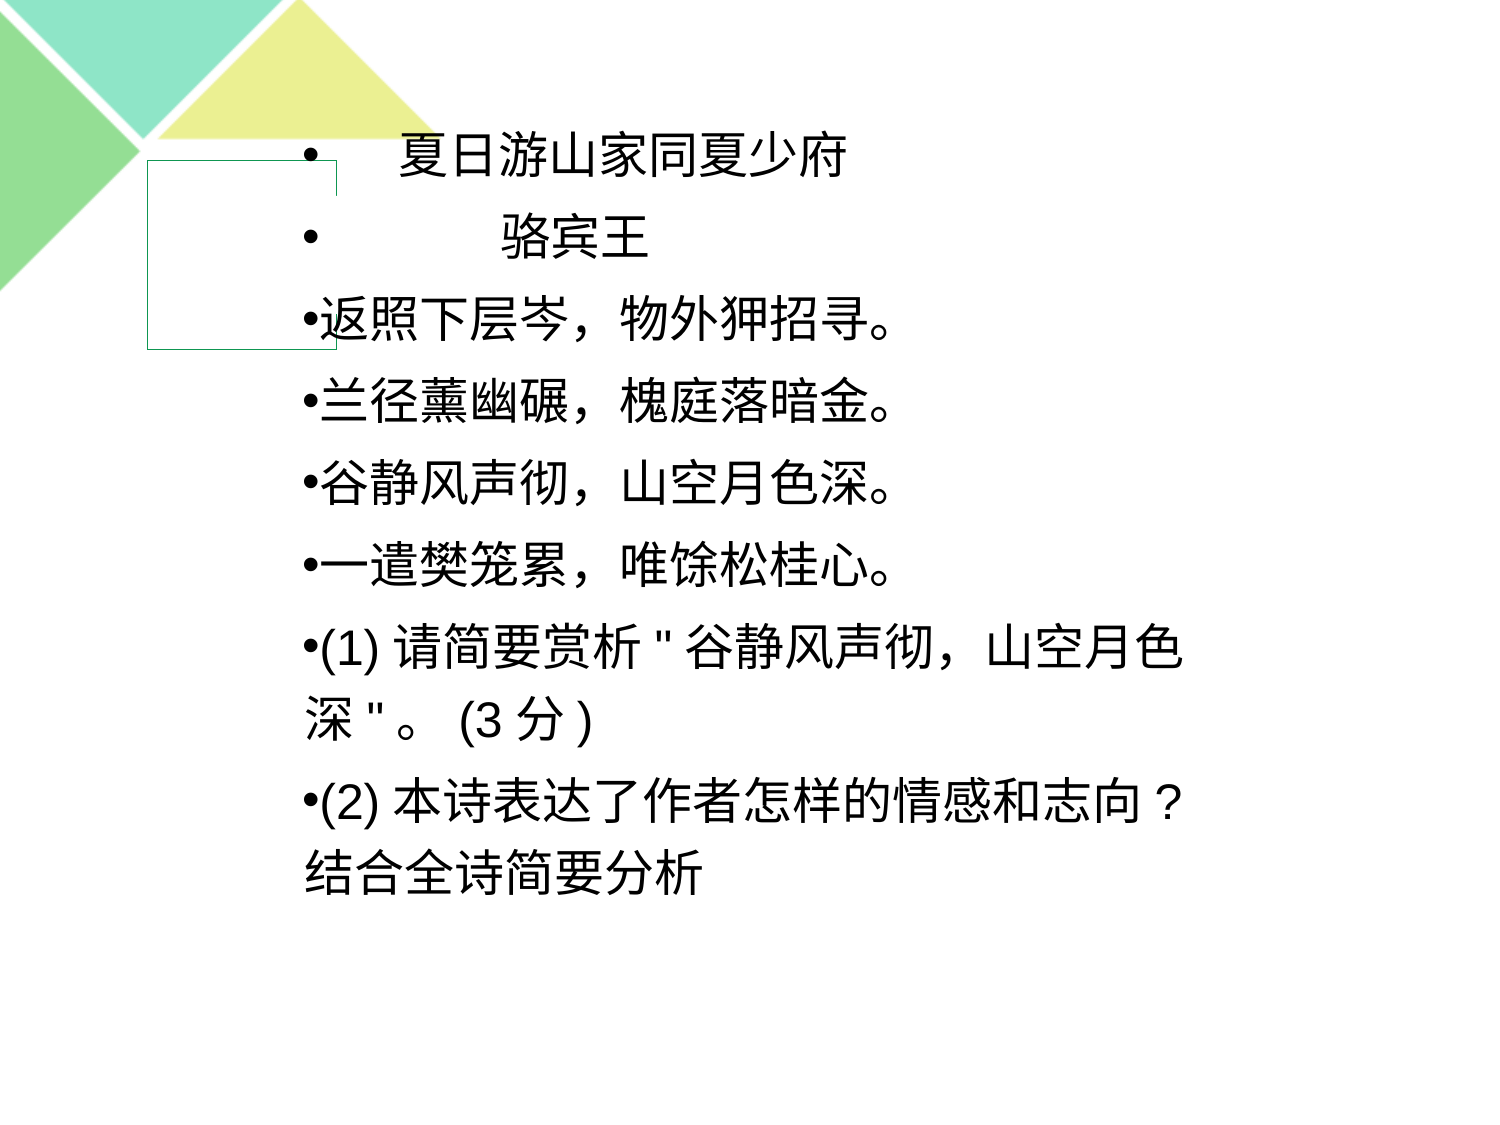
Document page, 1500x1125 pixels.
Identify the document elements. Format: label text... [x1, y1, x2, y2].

picture [0, 0, 1500, 1125]
list 夏日游山家同夏少府 骆宾王 返照下层岑，物外狎招寻。 兰径薰幽碾，槐庭落暗金。 谷静风声彻，山空月色深。 一遣樊笼累，唯馀松桂心。 (1)请简要赏析"谷静风声彻，山空月色深"。(3分) (2)本诗表达了作者怎样的情感和志向?结合全诗简要分析 [286, 104, 1255, 931]
